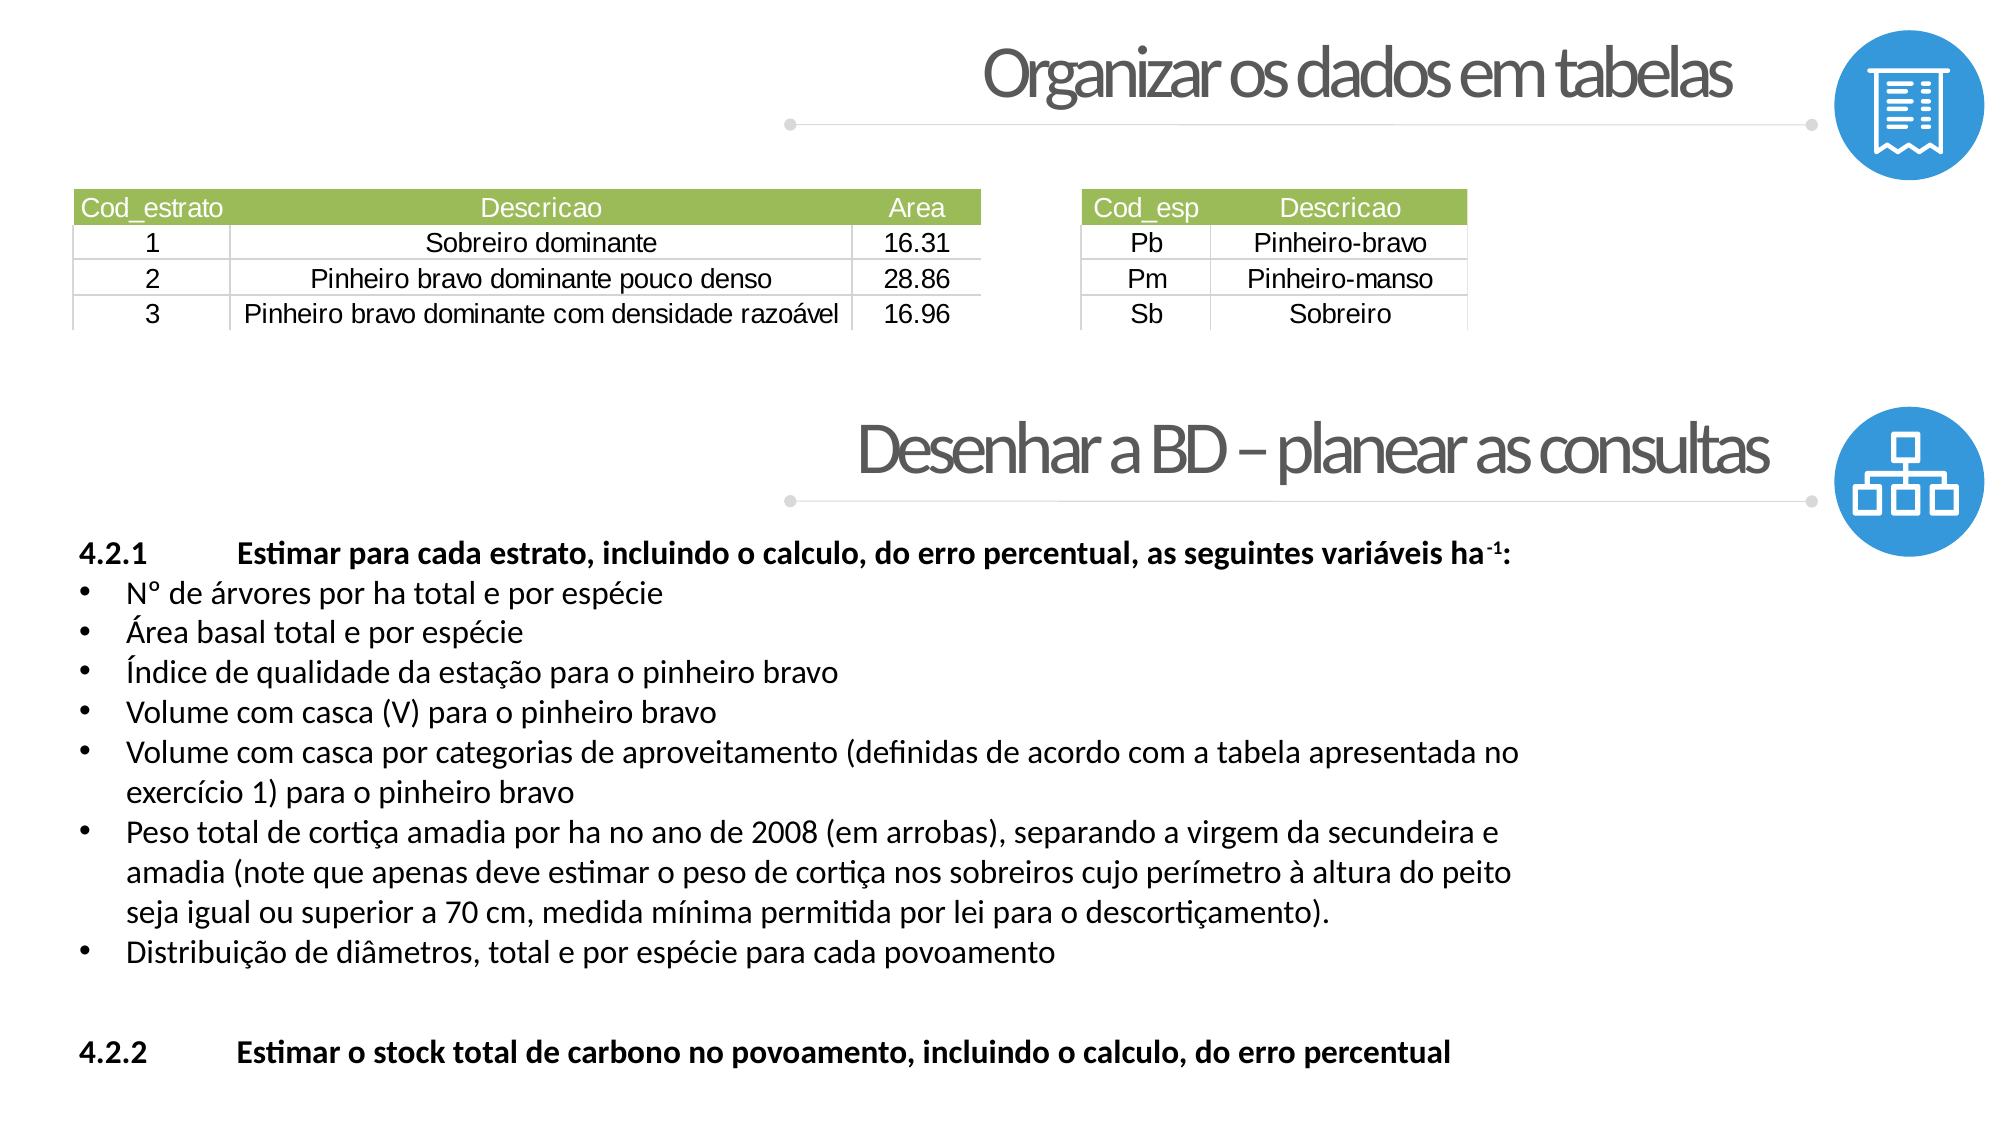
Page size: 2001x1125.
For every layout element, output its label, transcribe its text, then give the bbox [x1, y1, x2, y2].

text_box [1834, 30, 1985, 181]
text_box 4.2.1 Estimar para cada estrato, incluindo o calculo, do erro percentual, as seguintes variáveis ha-1: Nº de árvores por ha total e por espécie Área basal total e por espécie Índice de qualidade da estação para o pinheiro bravo Volume com casca (V) para o pinheiro bravo Volume com casca por categorias de aproveitamento (definidas de acordo com a tabela apresentada no exercício 1) para o pinheiro bravo Peso total de cortiça amadia por ha no ano de 2008 (em arrobas), separando a virgem da secundeira e amadia (note que apenas deve estimar o peso de cortiça nos sobreiros cujo perímetro à altura do peito seja igual ou superior a 70 cm, medida mínima permitida por lei para o descortiçamento). Distribuição de diâmetros, total e por espécie para cada povoamento [64, 523, 1554, 978]
text_box Organizar os dados em tabelas [967, 14, 1751, 120]
picture [1080, 187, 1469, 332]
text_box Desenhar a BD – planear as consultas [841, 391, 1800, 497]
text_box 4.2.2 Estimar o stock total de carbono no povoamento, incluindo o calculo, do erro percentual [64, 1023, 1546, 1078]
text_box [1867, 68, 1951, 155]
text_box [1834, 406, 1985, 557]
picture [72, 187, 983, 332]
text_box [1852, 431, 1959, 516]
